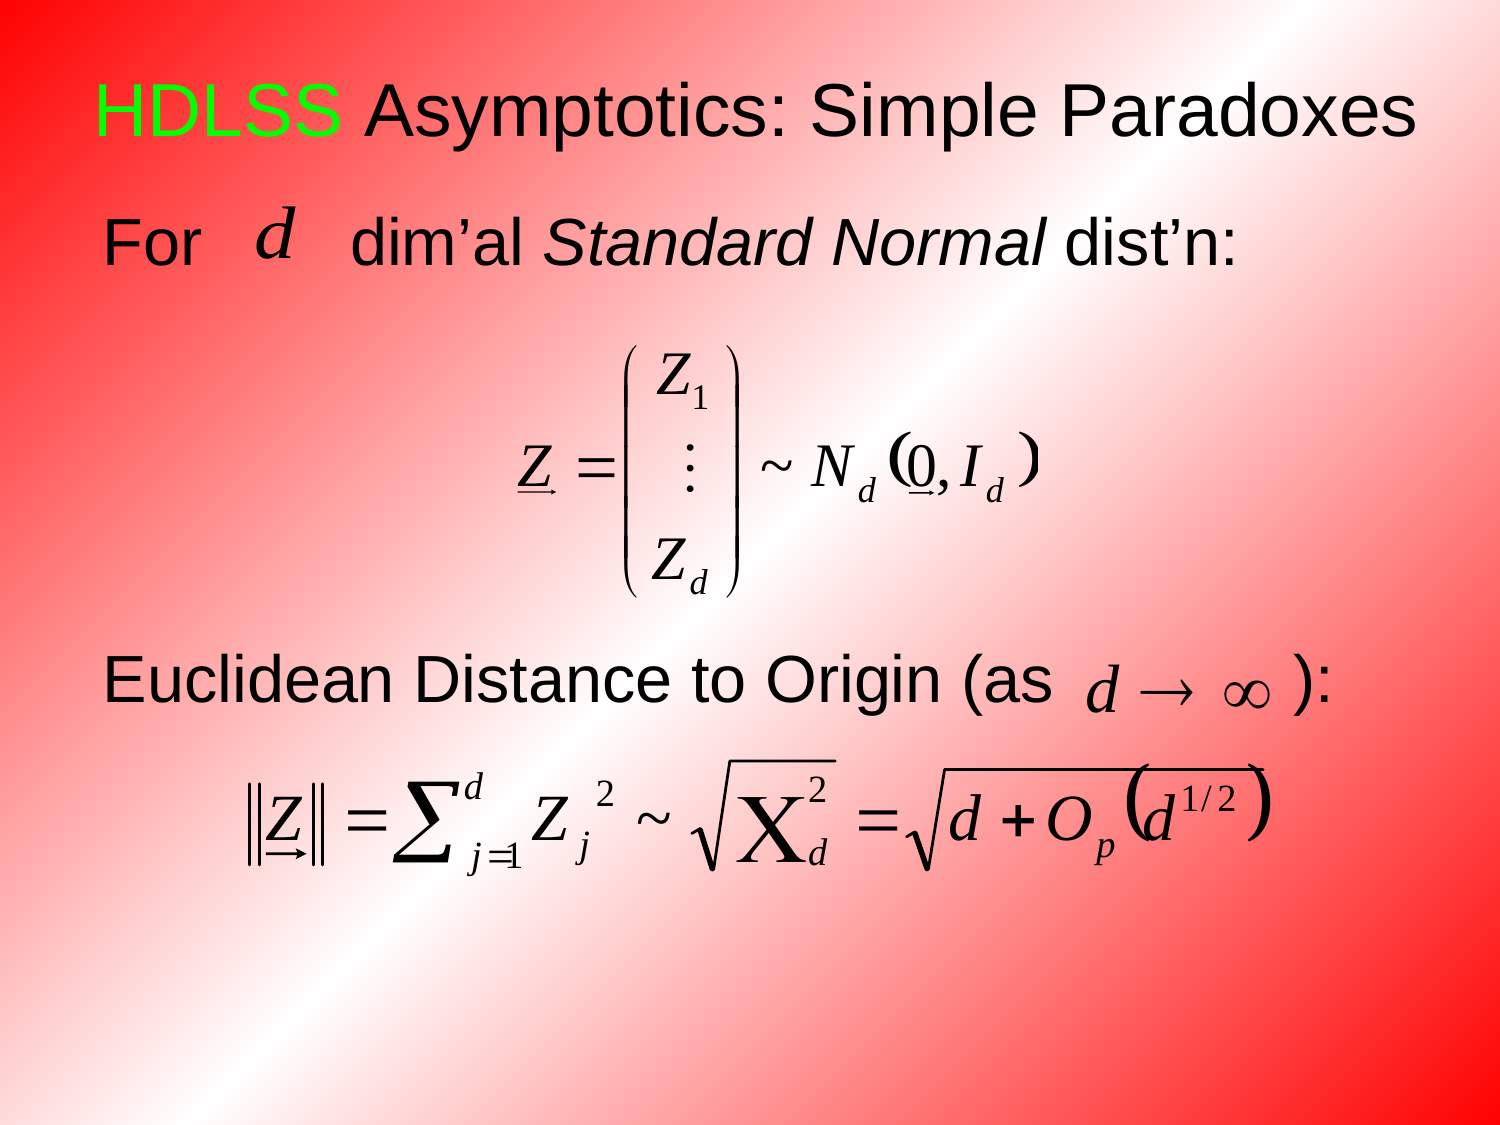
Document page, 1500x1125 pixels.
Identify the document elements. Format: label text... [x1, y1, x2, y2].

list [1074, 649, 1286, 730]
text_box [512, 337, 1038, 606]
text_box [237, 747, 1276, 891]
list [249, 199, 313, 269]
list For dim’al Standard Normal dist’n: Euclidean Distance to Origin (as ): [87, 174, 1409, 1013]
title HDLSS Asymptotics: Simple Paradoxes [50, 24, 1463, 188]
